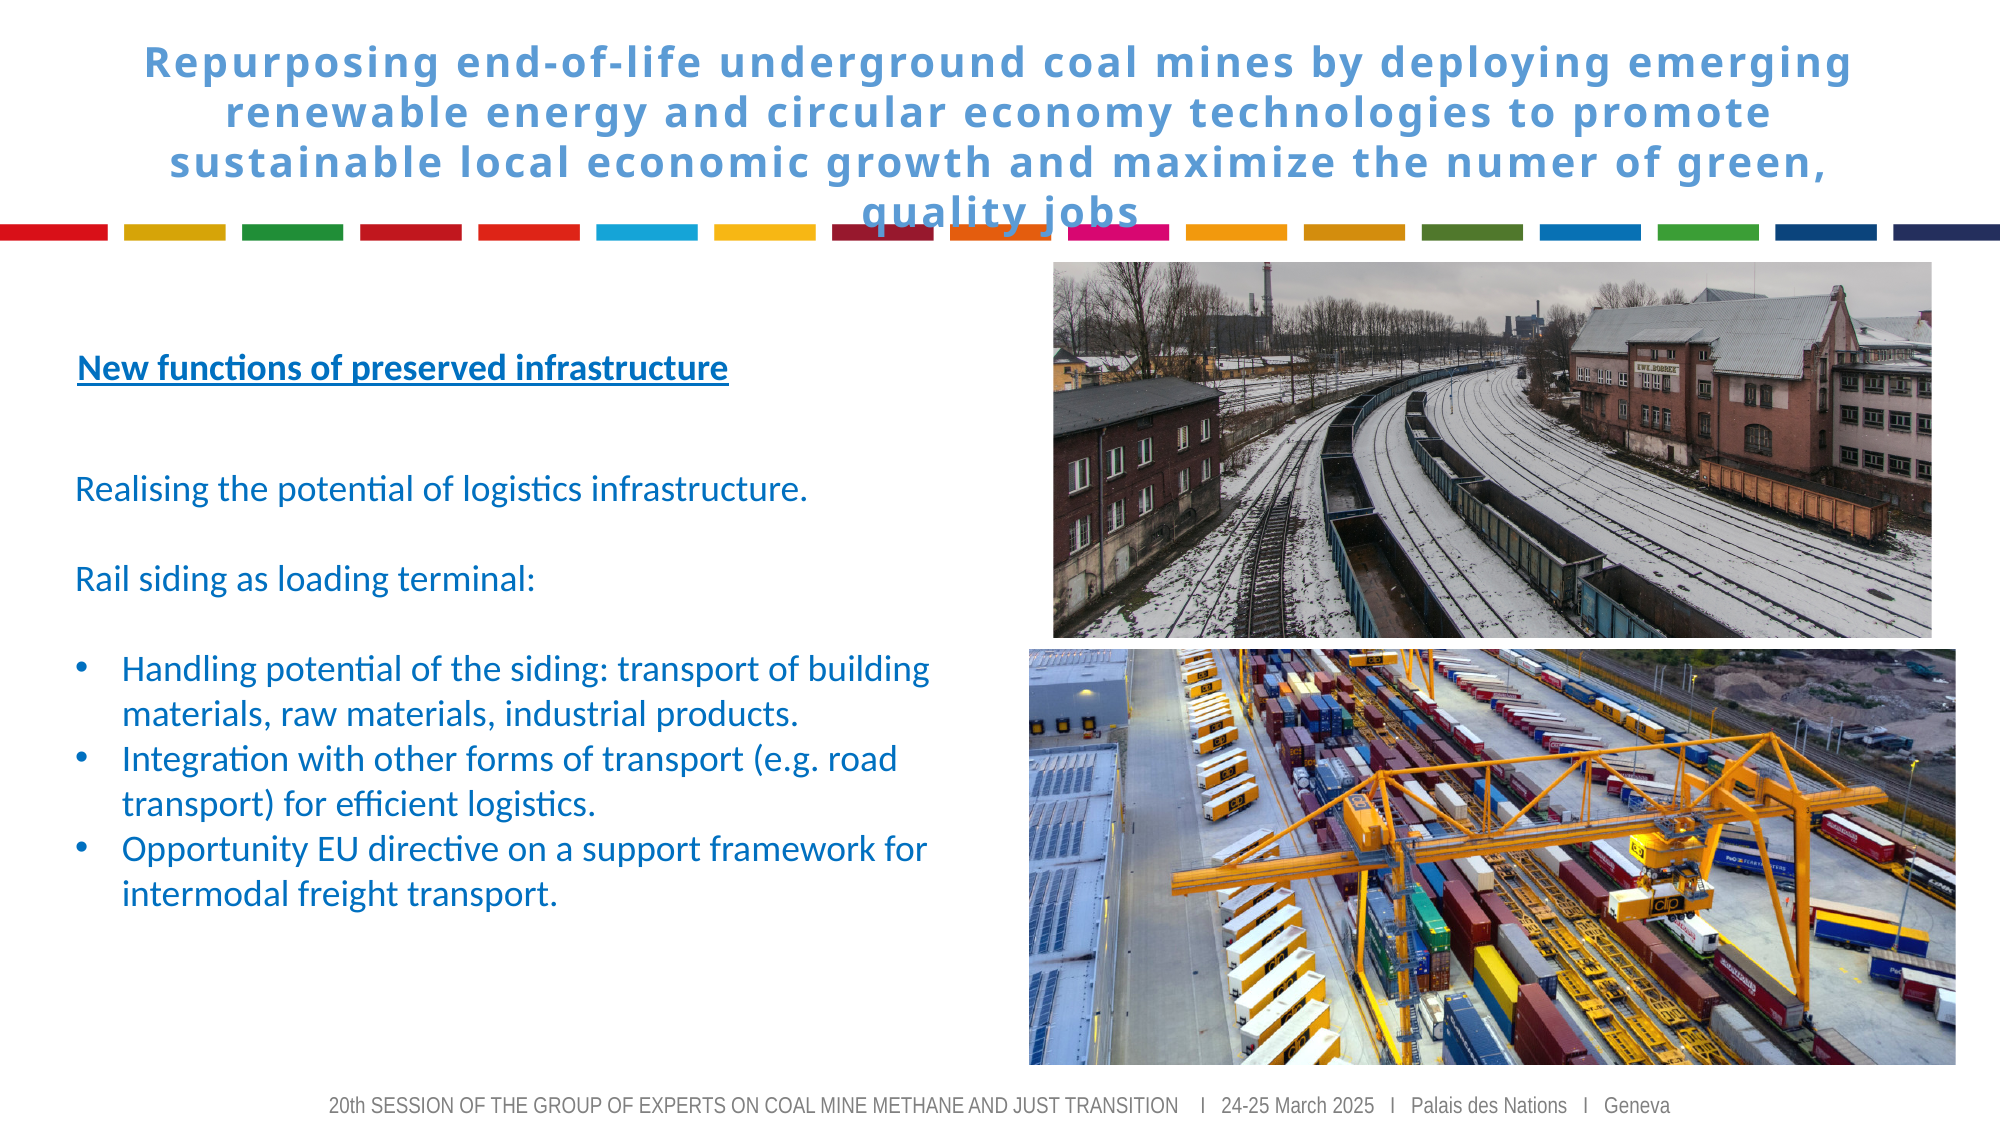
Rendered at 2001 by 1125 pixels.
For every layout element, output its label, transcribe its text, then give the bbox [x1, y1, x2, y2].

text_box Realising the potential of logistics infrastructure. Rail siding as loading terminal: Handling potential of the siding: transport of building materials, raw materials, industrial products. Integration with other forms of transport (e.g. road transport) for efficient logistics. Opportunity EU directive on a support framework for intermodal freight transport. [60, 456, 1061, 922]
picture [1053, 262, 1932, 638]
text_box New functions of preserved infrastructure [62, 335, 745, 456]
text_box Repurposing end-of-life underground coal mines by deploying emerging renewable energy and circular economy technologies to promote sustainable local economic growth and maximize the numer of green, quality jobs [88, 28, 1912, 224]
text_box 20th SESSION OF THE GROUP OF EXPERTS ON COAL MINE METHANE AND JUST TRANSITION I 24-25 March 2025 I Palais des Nations I Geneva [15, 1082, 1985, 1125]
picture [0, 224, 2000, 241]
picture [1029, 649, 1956, 1065]
